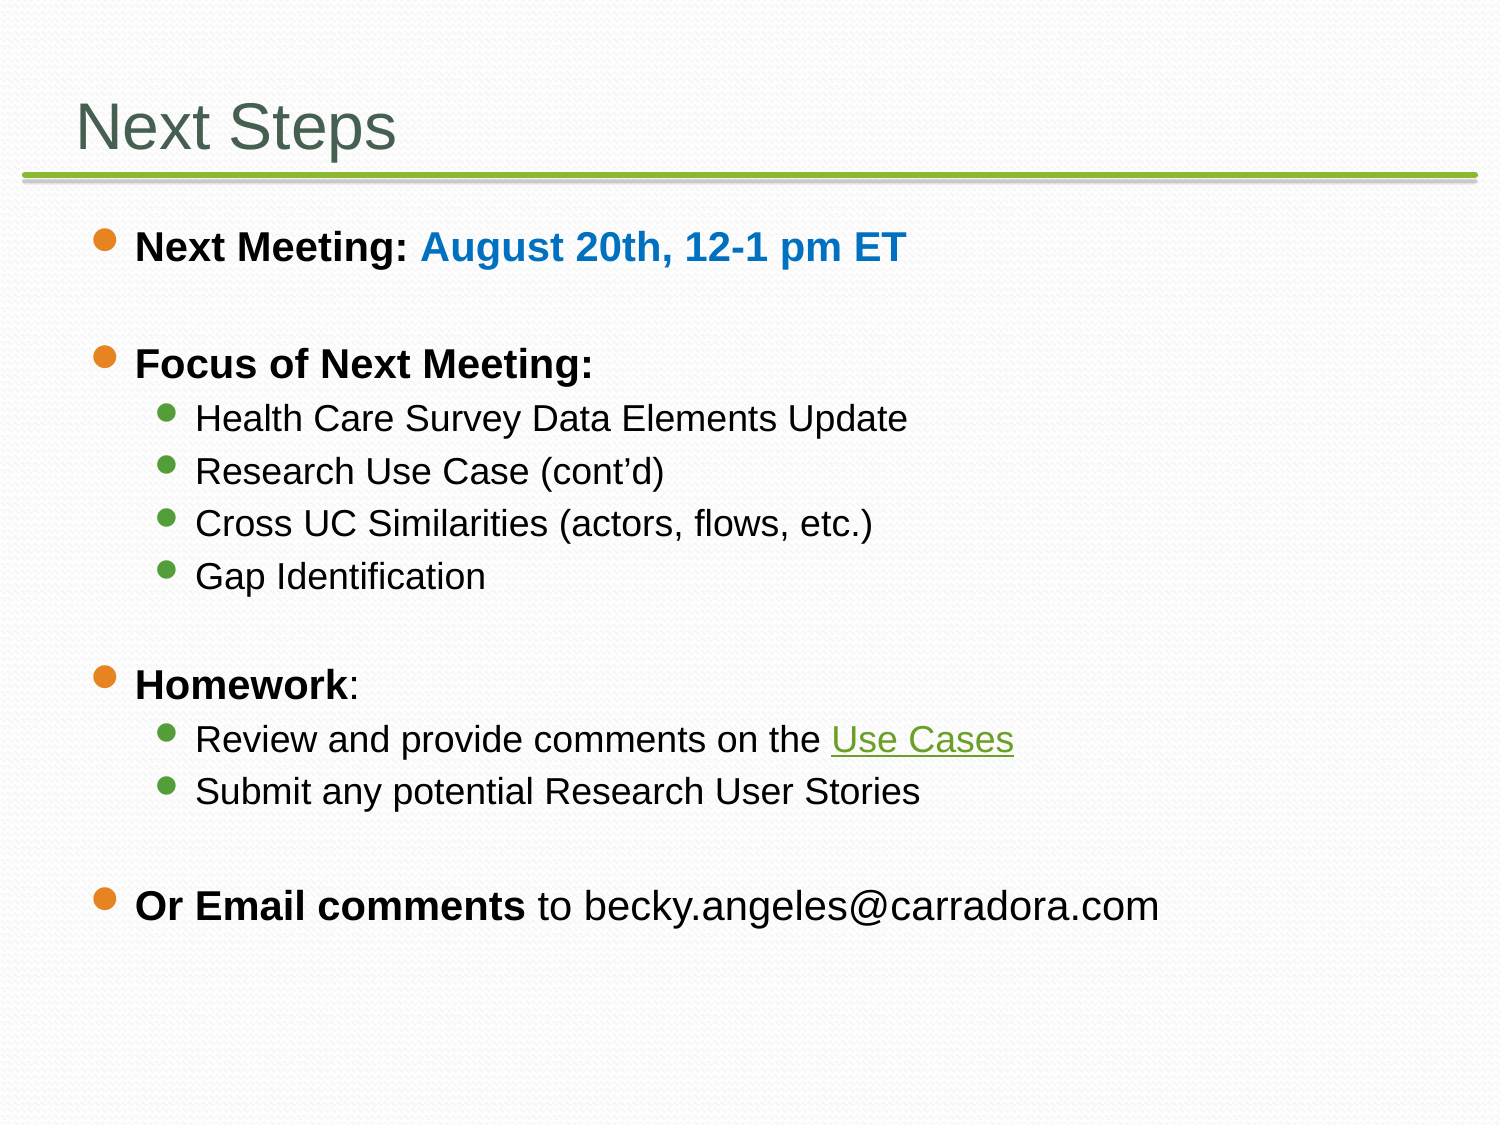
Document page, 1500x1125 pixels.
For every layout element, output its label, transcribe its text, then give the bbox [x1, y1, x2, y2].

list Next Meeting: August 20th, 12-1 pm ET Focus of Next Meeting: Health Care Survey Data Elements Update Research Use Case (cont’d) Cross UC Similarities (actors, flows, etc.) Gap Identification Homework: Review and provide comments on the Use Cases Submit any potential Research User Stories Or Email comments to becky.angeles@carradora.com [74, 212, 1426, 933]
title Next Steps [74, 74, 1426, 163]
